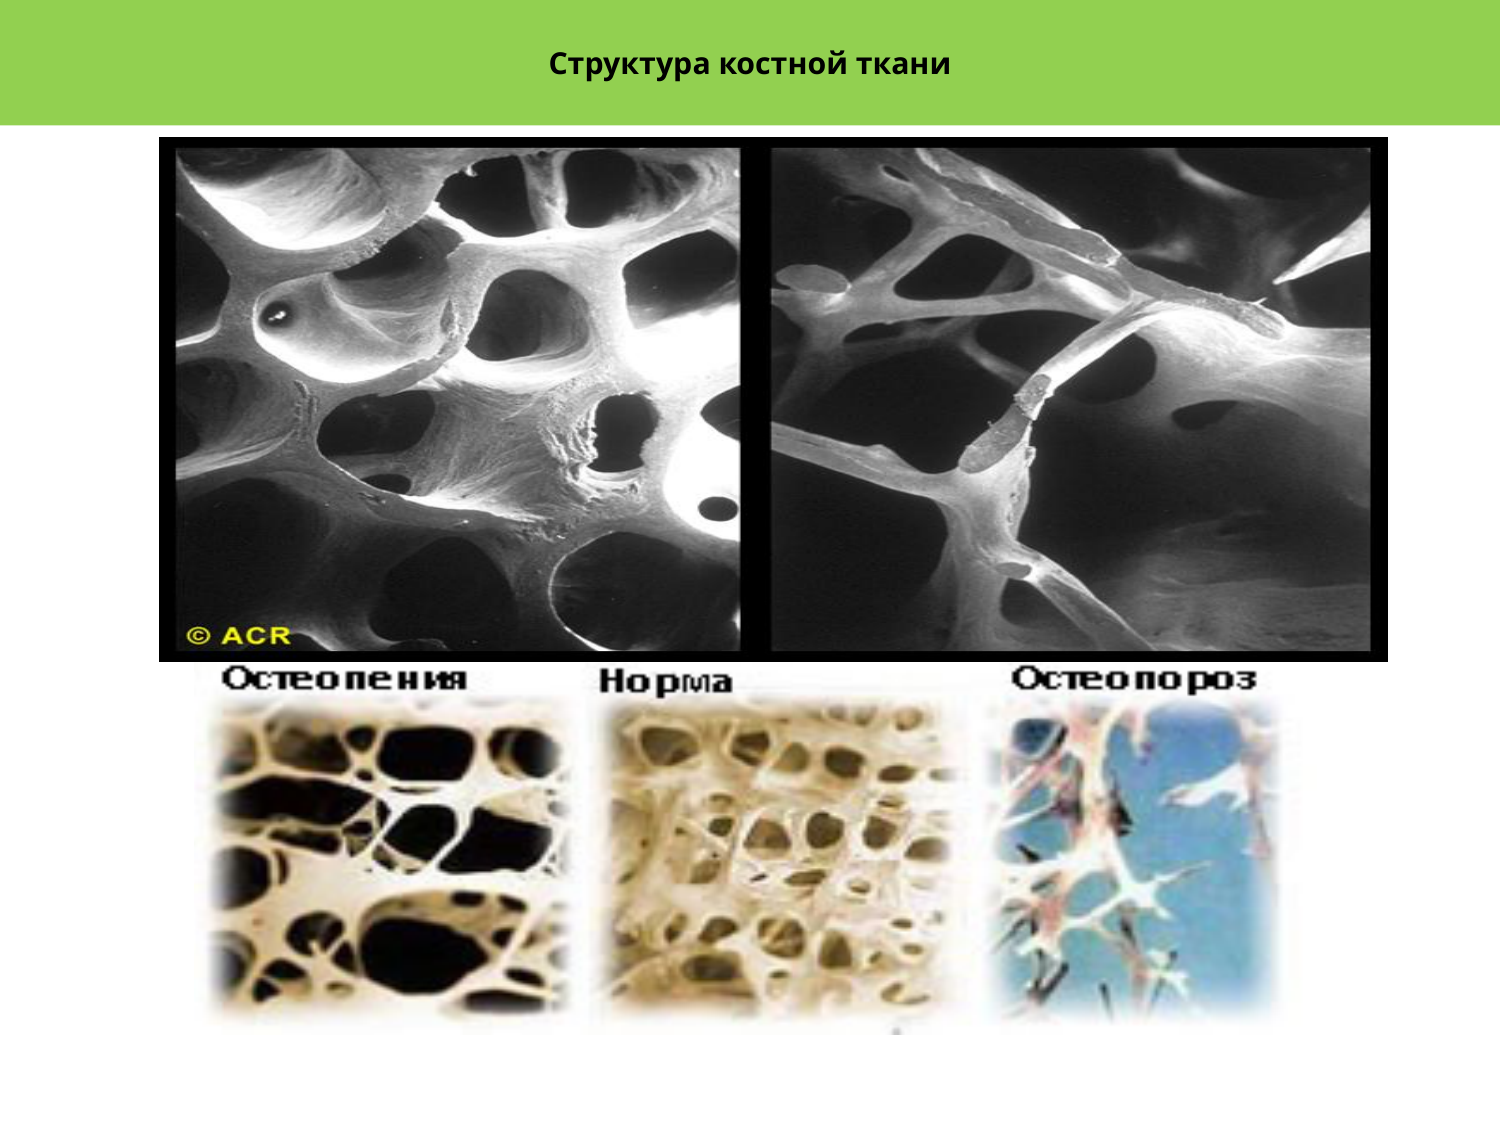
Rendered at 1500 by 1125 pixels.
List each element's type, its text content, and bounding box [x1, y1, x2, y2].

title Структура костной ткани [0, 0, 1500, 126]
picture [159, 136, 1389, 1036]
